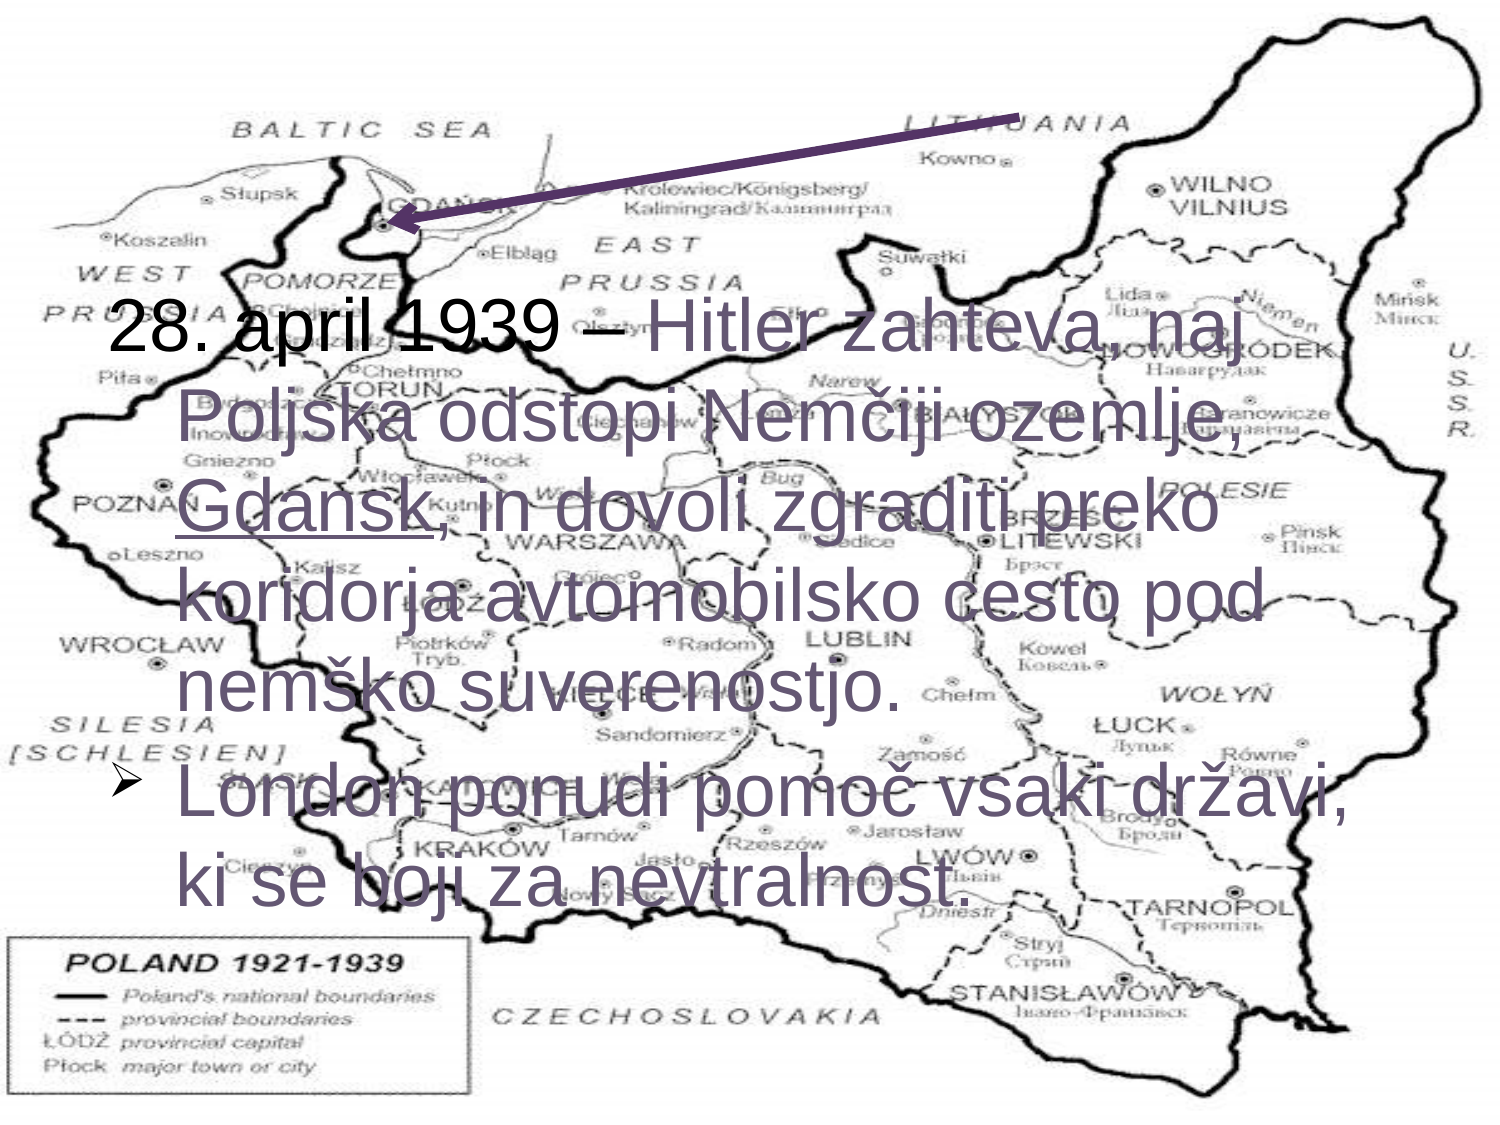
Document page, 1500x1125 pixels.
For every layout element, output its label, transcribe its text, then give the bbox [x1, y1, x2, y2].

list 28. april 1939 – Hitler zahteva, naj Poljska odstopi Nemčiji ozemlje, Gdansk, in dovoli zgraditi preko koridorja avtomobilsko cesto pod nemško suverenostjo. London ponudi pomoč vsaki državi, ki se boji za nevtralnost. [70, 58, 1421, 1079]
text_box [386, 116, 1020, 223]
picture [0, 0, 1500, 1125]
